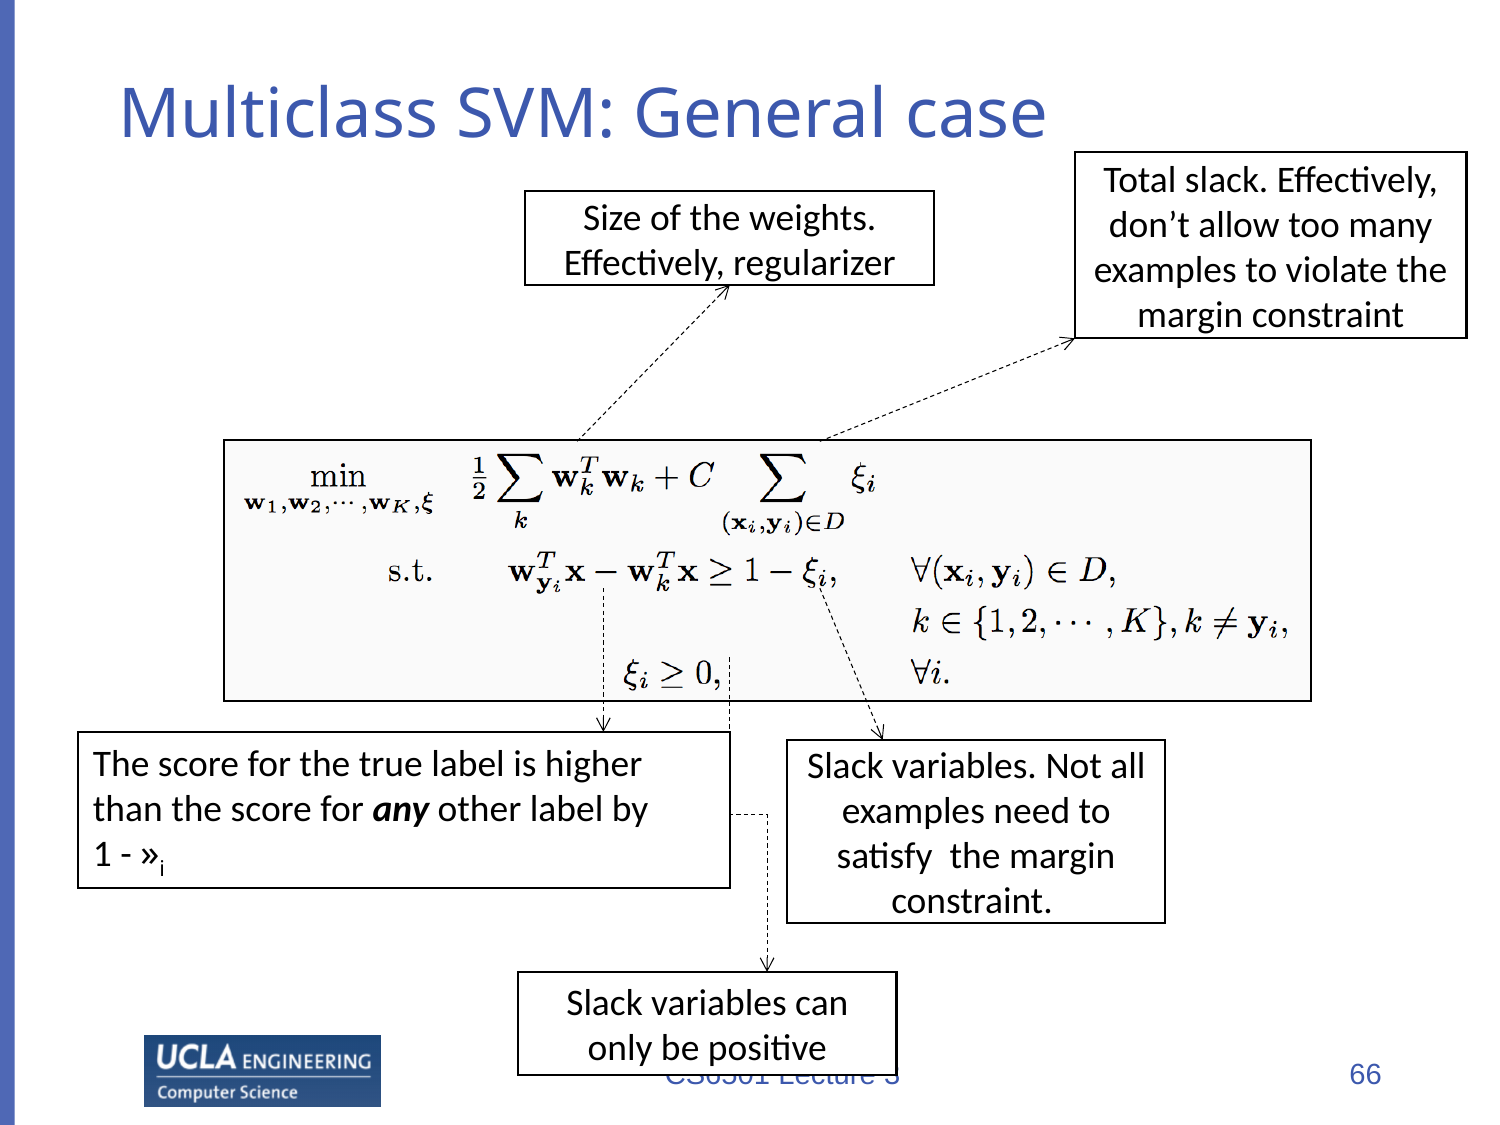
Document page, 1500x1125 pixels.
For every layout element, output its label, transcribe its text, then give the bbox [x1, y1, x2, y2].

text_box Total slack. Effectively, don’t allow too many examples to violate the margin constraint [1074, 151, 1468, 339]
footer CS6501 Lecture 3 [496, 1042, 1069, 1103]
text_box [577, 284, 730, 442]
slide_number 66 [1177, 1042, 1397, 1103]
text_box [819, 338, 1075, 442]
text_box Size of the weights. Effectively, regularizer [524, 190, 935, 286]
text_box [819, 588, 883, 740]
picture [224, 441, 1310, 700]
picture [144, 1035, 381, 1107]
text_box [591, 796, 906, 834]
text_box Slack variables. Not all examples need to satisfy the margin constraint. [786, 739, 1166, 924]
title Multiclass SVM: General case [103, 59, 1397, 171]
text_box Slack variables can only be positive [517, 971, 898, 1042]
text_box The score for the true label is higher than the score for any other label by 1 - »i [77, 731, 731, 889]
